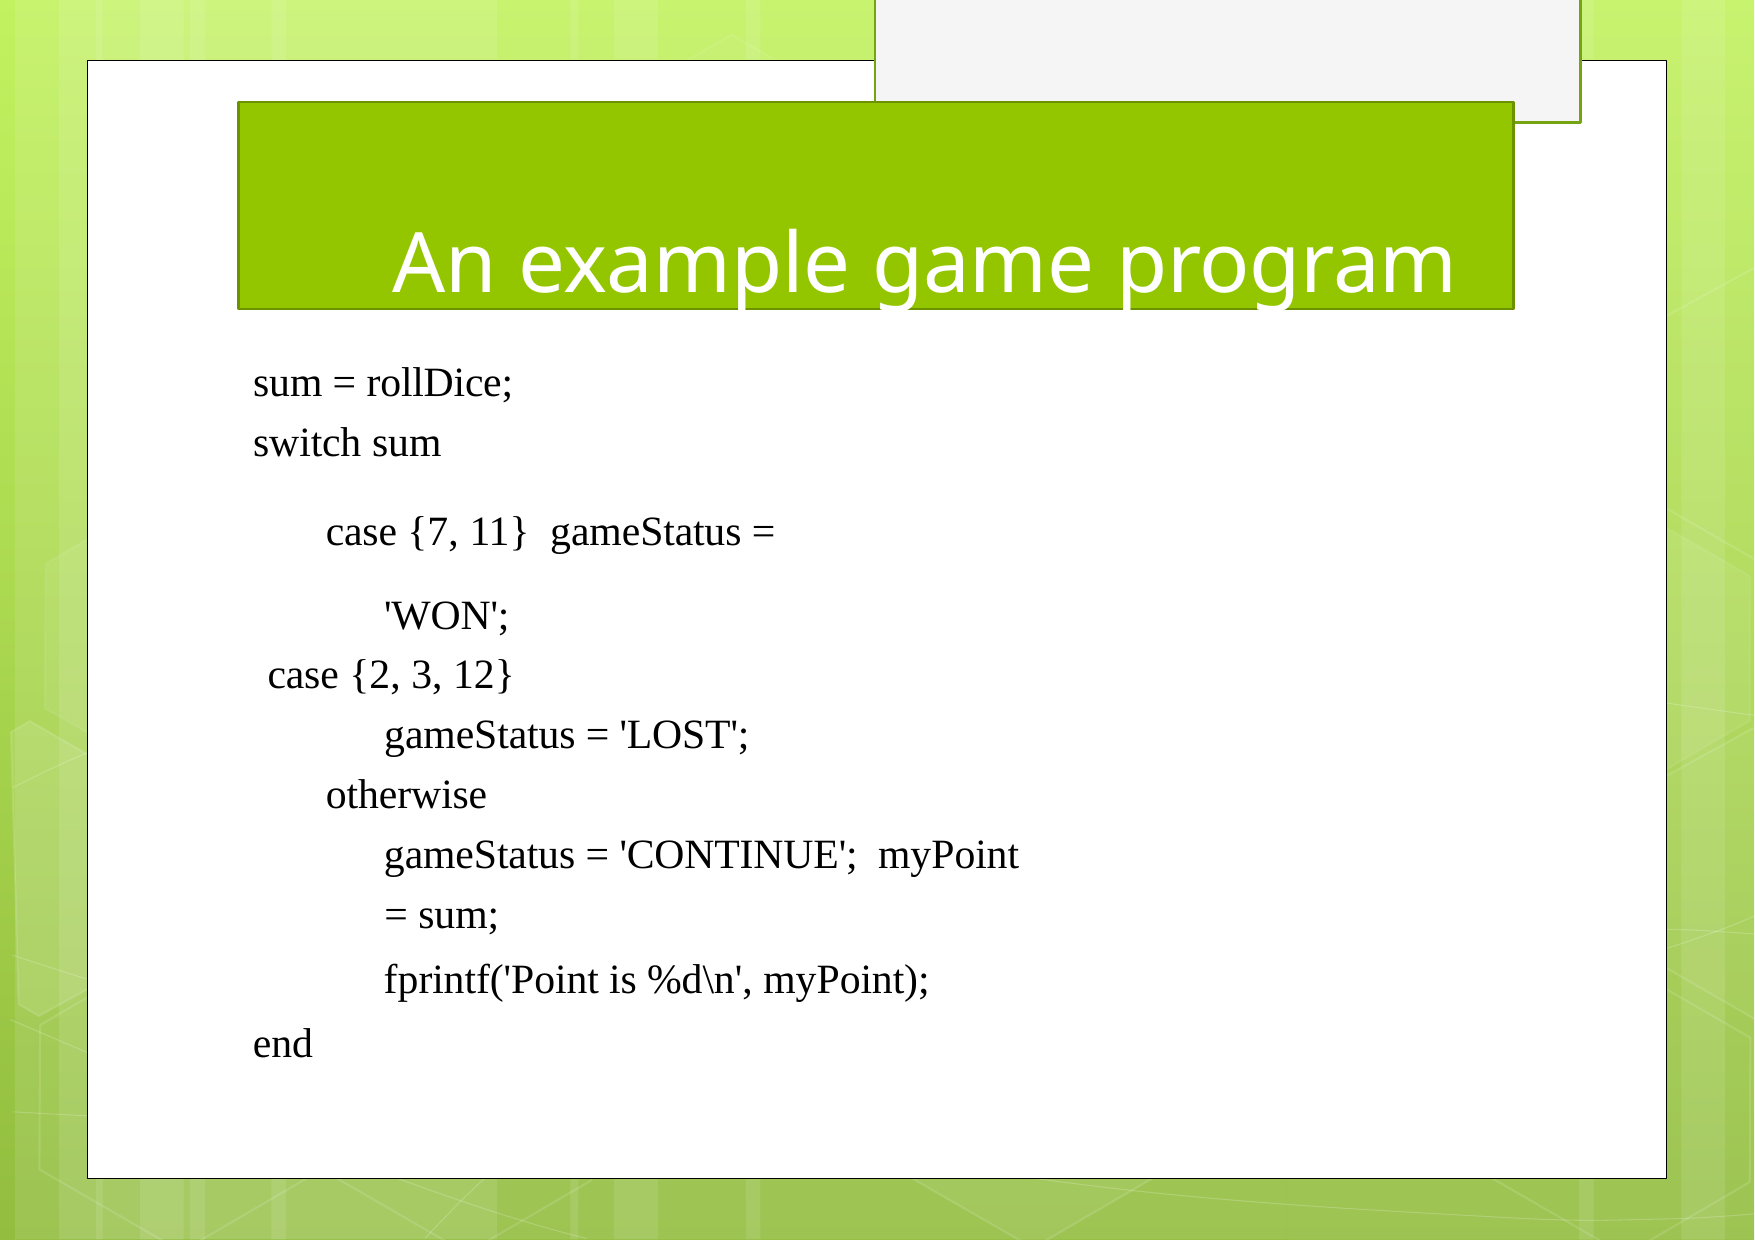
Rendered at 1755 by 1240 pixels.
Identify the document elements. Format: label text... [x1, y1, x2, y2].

text_box sum = rollDice; switch sum case {7, 11} gameStatus = 'WON'; case {2, 3, 12} gameStatus = 'LOST'; otherwise gameStatus = 'CONTINUE'; myPoint = sum; fprintf('Point is %d\n', myPoint); end [251, 342, 1153, 1066]
title An example game program [237, 101, 1515, 310]
